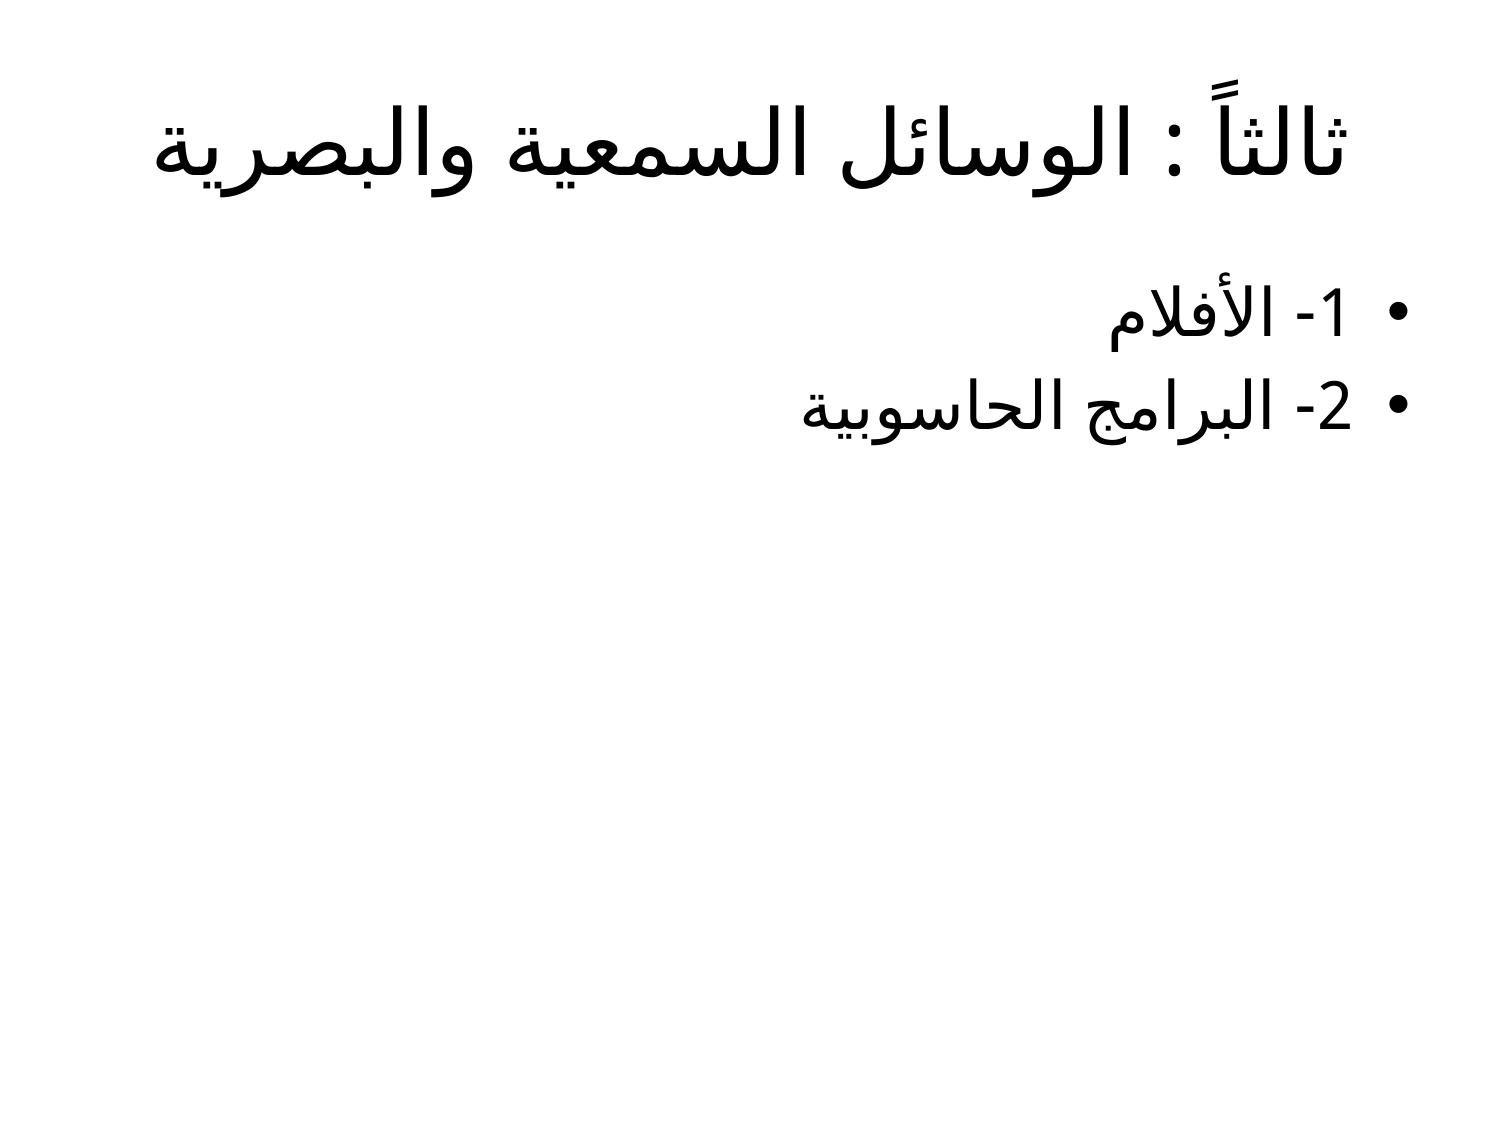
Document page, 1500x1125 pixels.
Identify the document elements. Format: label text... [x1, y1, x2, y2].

title ثالثاً : الوسائل السمعية والبصرية [75, 45, 1425, 233]
list 1- الأفلام 2- البرامج الحاسوبية [75, 262, 1425, 1005]
